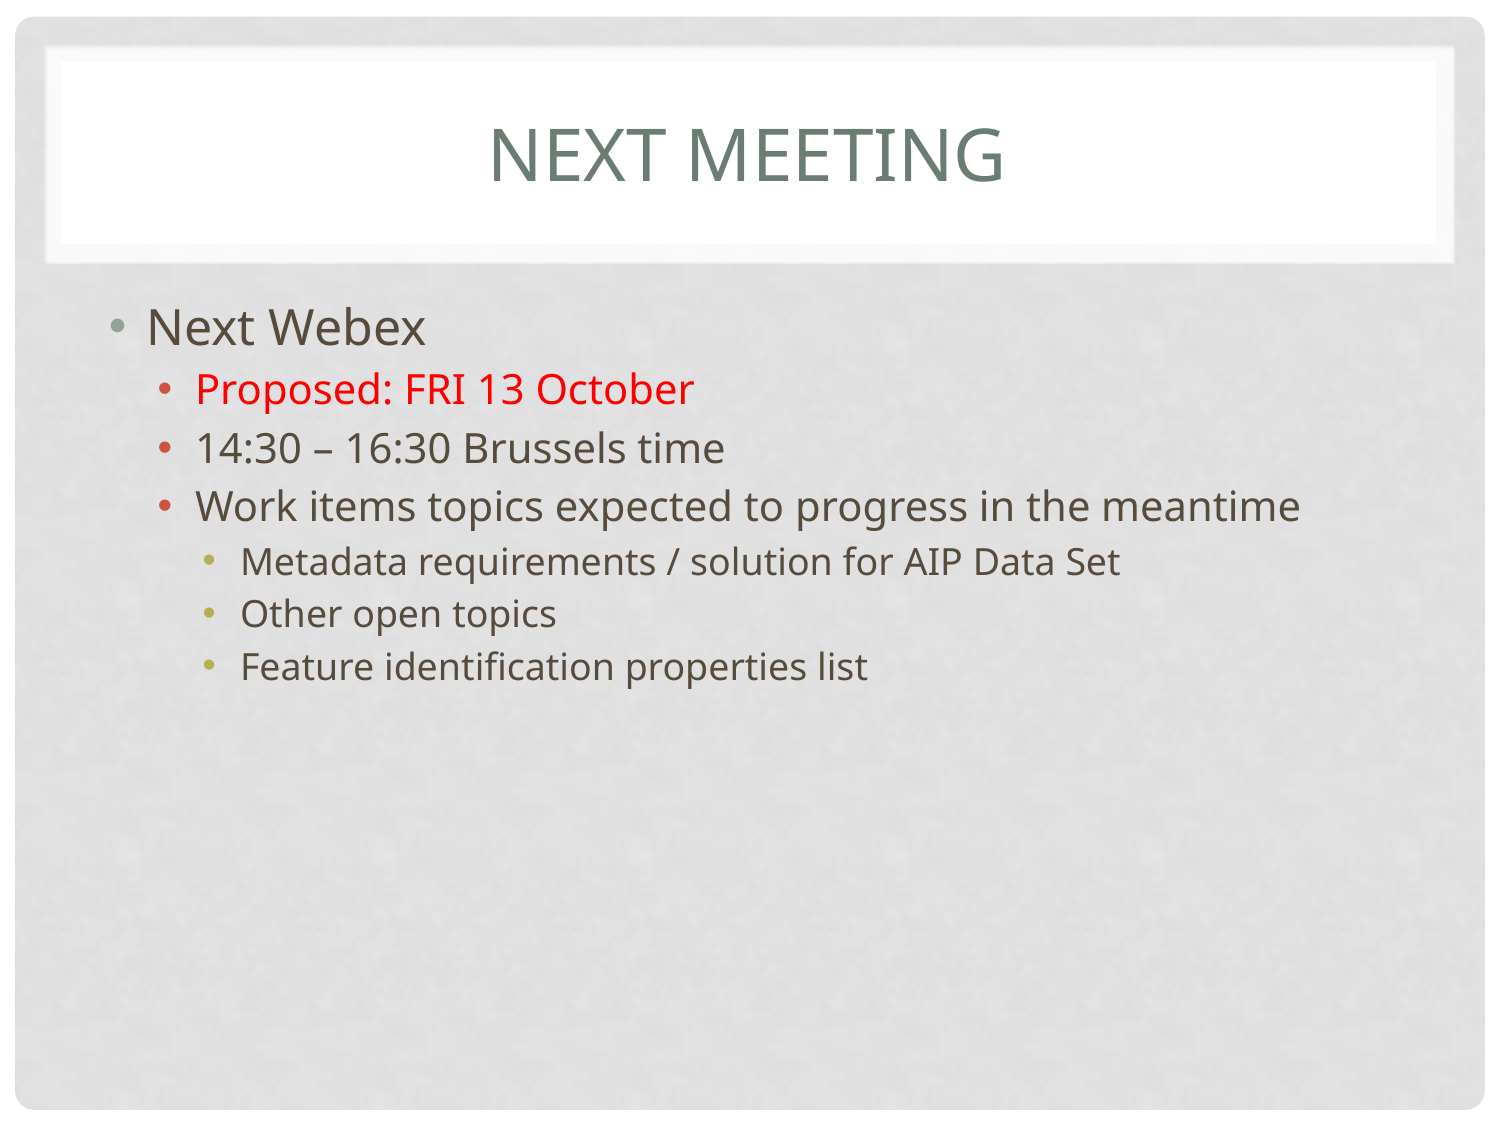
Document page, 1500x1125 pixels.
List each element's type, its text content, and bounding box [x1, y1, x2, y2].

title Next meeting [69, 66, 1425, 238]
list Next Webex Proposed: FRI 13 October 14:30 – 16:30 Brussels time Work items topics expected to progress in the meantime Metadata requirements / solution for AIP Data Set Other open topics Feature identification properties list [74, 287, 1463, 1006]
